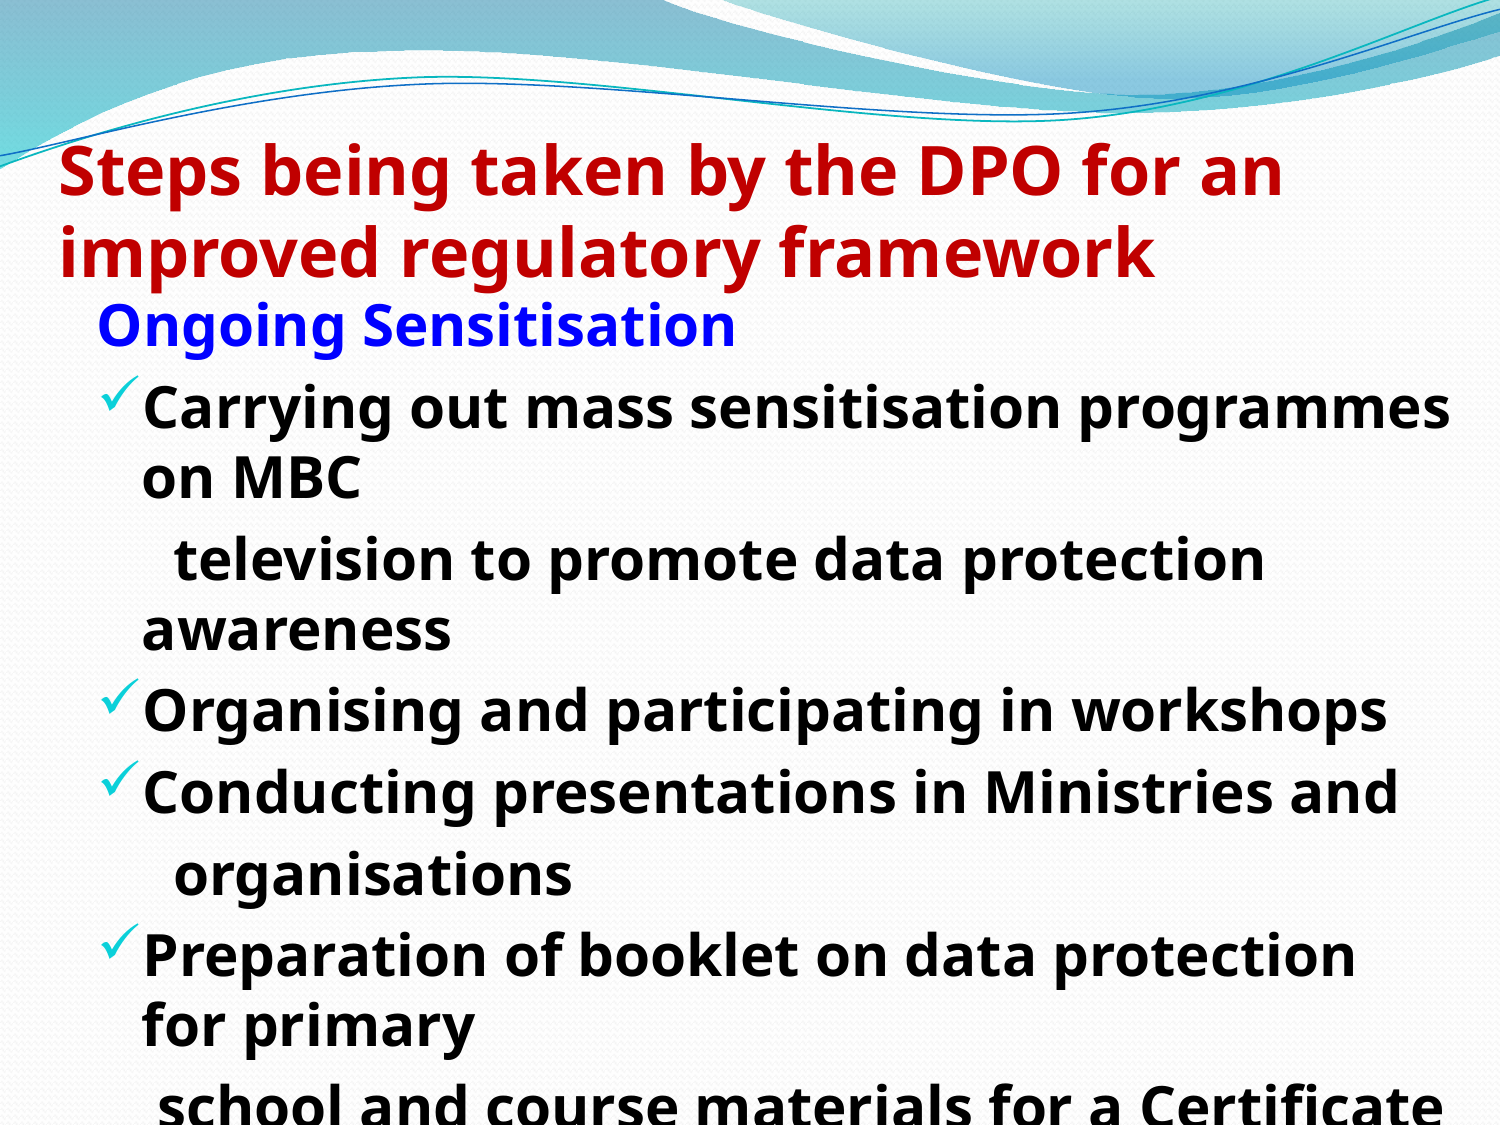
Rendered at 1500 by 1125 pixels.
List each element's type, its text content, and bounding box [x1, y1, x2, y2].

list Ongoing Sensitisation Carrying out mass sensitisation programmes on MBC television to promote data protection awareness Organising and participating in workshops Conducting presentations in Ministries and organisations Preparation of booklet on data protection for primary school and course materials for a Certificate course at tertiary level and guidelines [82, 281, 1472, 1041]
title Steps being taken by the DPO for an improved regulatory framework [58, 117, 1500, 292]
